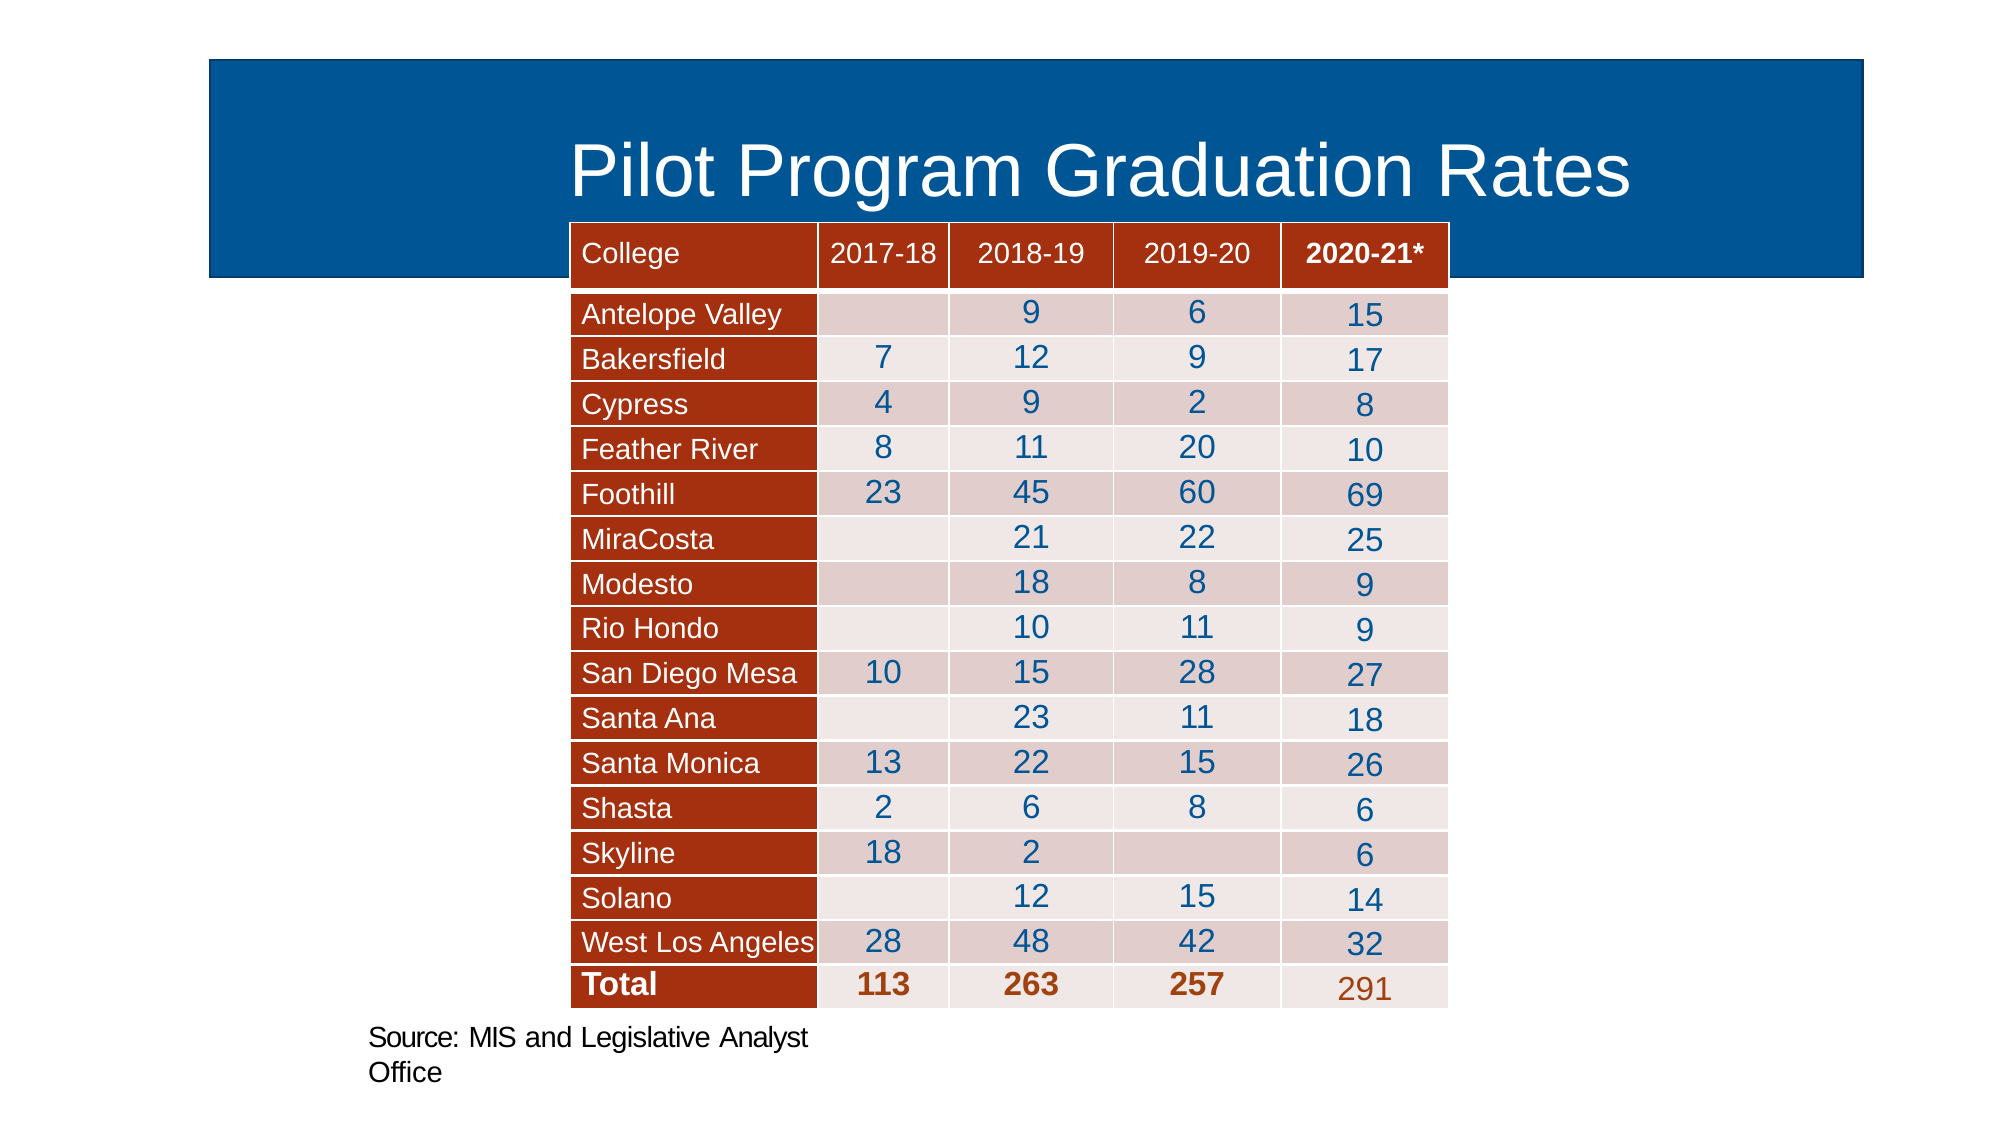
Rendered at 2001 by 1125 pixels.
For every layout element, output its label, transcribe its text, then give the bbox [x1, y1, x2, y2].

table_cell 42 [1114, 921, 1280, 963]
table_cell [819, 607, 948, 650]
table_cell 9 [950, 294, 1113, 335]
text_box Source: MIS and Legislative Analyst Office [366, 1016, 885, 1089]
table_cell 23 [950, 697, 1113, 739]
table_cell Santa Ana [571, 697, 817, 739]
table_cell Feather River [571, 427, 817, 470]
table_cell 6 [1282, 787, 1448, 829]
table_cell 10 [950, 607, 1113, 650]
table_cell 15 [1114, 877, 1280, 919]
table_cell Total [571, 966, 817, 1008]
table_cell 32 [1282, 921, 1448, 963]
table_cell 21 [950, 517, 1113, 560]
table_cell MiraCosta [571, 517, 817, 560]
table_cell Santa Monica [571, 742, 817, 784]
table_cell 48 [950, 921, 1113, 963]
table_cell 9 [950, 382, 1113, 425]
table_cell Shasta [571, 787, 817, 829]
table_cell [819, 517, 948, 560]
table_cell 291 [1282, 966, 1448, 1008]
table_cell 11 [1114, 697, 1280, 739]
table_cell [819, 562, 948, 605]
table_cell 26 [1282, 742, 1448, 784]
table_cell 7 [819, 337, 948, 380]
table_cell Modesto [571, 562, 817, 605]
table_cell 9 [1282, 562, 1448, 605]
table_cell 8 [1114, 787, 1280, 829]
table_cell 8 [1114, 562, 1280, 605]
table_cell 263 [950, 966, 1113, 1008]
table_cell 22 [950, 742, 1113, 784]
table_cell 69 [1282, 472, 1448, 515]
table_cell 2 [950, 832, 1113, 874]
table_cell 12 [950, 877, 1113, 919]
table_cell 12 [950, 337, 1113, 380]
table_cell [819, 877, 948, 919]
table_cell 6 [950, 787, 1113, 829]
table_cell 28 [1114, 652, 1280, 694]
table_cell 4 [819, 382, 948, 425]
table_cell Antelope Valley [571, 294, 817, 335]
table_cell 22 [1114, 517, 1280, 560]
table_cell 25 [1282, 517, 1448, 560]
table_cell Rio Hondo [571, 607, 817, 650]
table_cell 9 [1114, 337, 1280, 380]
table_cell 20 [1114, 427, 1280, 470]
table_cell 11 [950, 427, 1113, 470]
table_cell 11 [1114, 607, 1280, 650]
table_cell [819, 697, 948, 739]
table_cell 10 [819, 652, 948, 694]
table_cell 8 [819, 427, 948, 470]
table_cell 13 [819, 742, 948, 784]
table_cell 23 [819, 472, 948, 515]
table_header 2017-18 [819, 223, 948, 288]
table_cell San Diego Mesa [571, 652, 817, 694]
table_cell 15 [1282, 294, 1448, 335]
table_cell Bakersfield [571, 337, 817, 380]
table_cell 2 [1114, 382, 1280, 425]
table_header College [571, 223, 817, 288]
table_cell 257 [1114, 966, 1280, 1008]
table_header 2018-19 [950, 223, 1113, 288]
table_cell 27 [1282, 652, 1448, 694]
table_cell 8 [1282, 382, 1448, 425]
table_cell West Los Angeles [571, 921, 817, 963]
table_cell 28 [819, 921, 948, 963]
table_cell 60 [1114, 472, 1280, 515]
table_cell 18 [819, 832, 948, 874]
table_cell 113 [819, 966, 948, 1008]
table_cell 9 [1282, 607, 1448, 650]
table_cell Cypress [571, 382, 817, 425]
table_cell 6 [1114, 294, 1280, 335]
table_cell 15 [950, 652, 1113, 694]
table_cell 18 [950, 562, 1113, 605]
table_cell 17 [1282, 337, 1448, 380]
table_cell Skyline [571, 832, 817, 874]
title Pilot Program Graduation Rates [209, 59, 1864, 278]
table_cell 10 [1282, 427, 1448, 470]
table_cell [819, 294, 948, 335]
table_header 2020‐21* [1282, 223, 1448, 288]
table_cell 18 [1282, 697, 1448, 739]
table_cell Solano [571, 877, 817, 919]
table_cell [1114, 832, 1280, 874]
table_cell Foothill [571, 472, 817, 515]
table_cell 2 [819, 787, 948, 829]
table_cell 6 [1282, 832, 1448, 874]
table_cell 45 [950, 472, 1113, 515]
table_header 2019-20 [1114, 223, 1280, 288]
table_cell 14 [1282, 877, 1448, 919]
table_cell 15 [1114, 742, 1280, 784]
